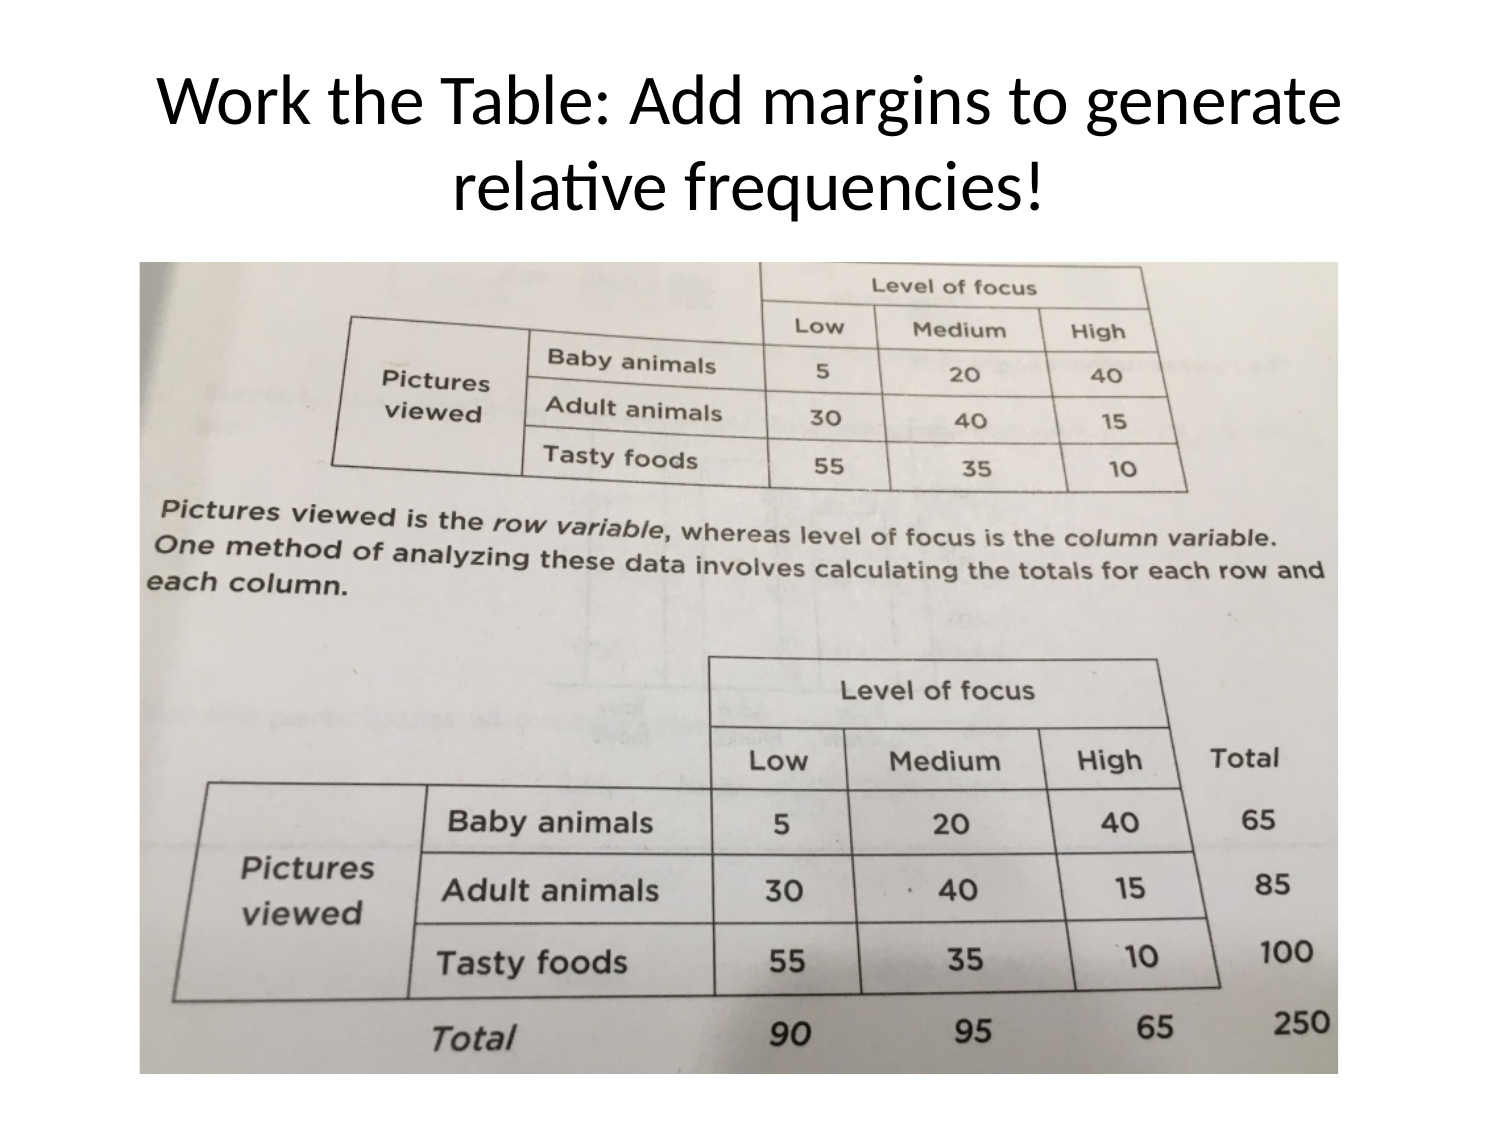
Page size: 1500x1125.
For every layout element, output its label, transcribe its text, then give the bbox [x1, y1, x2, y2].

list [139, 262, 1339, 1074]
title Work the Table: Add margins to generate relative frequencies! [75, 45, 1425, 233]
